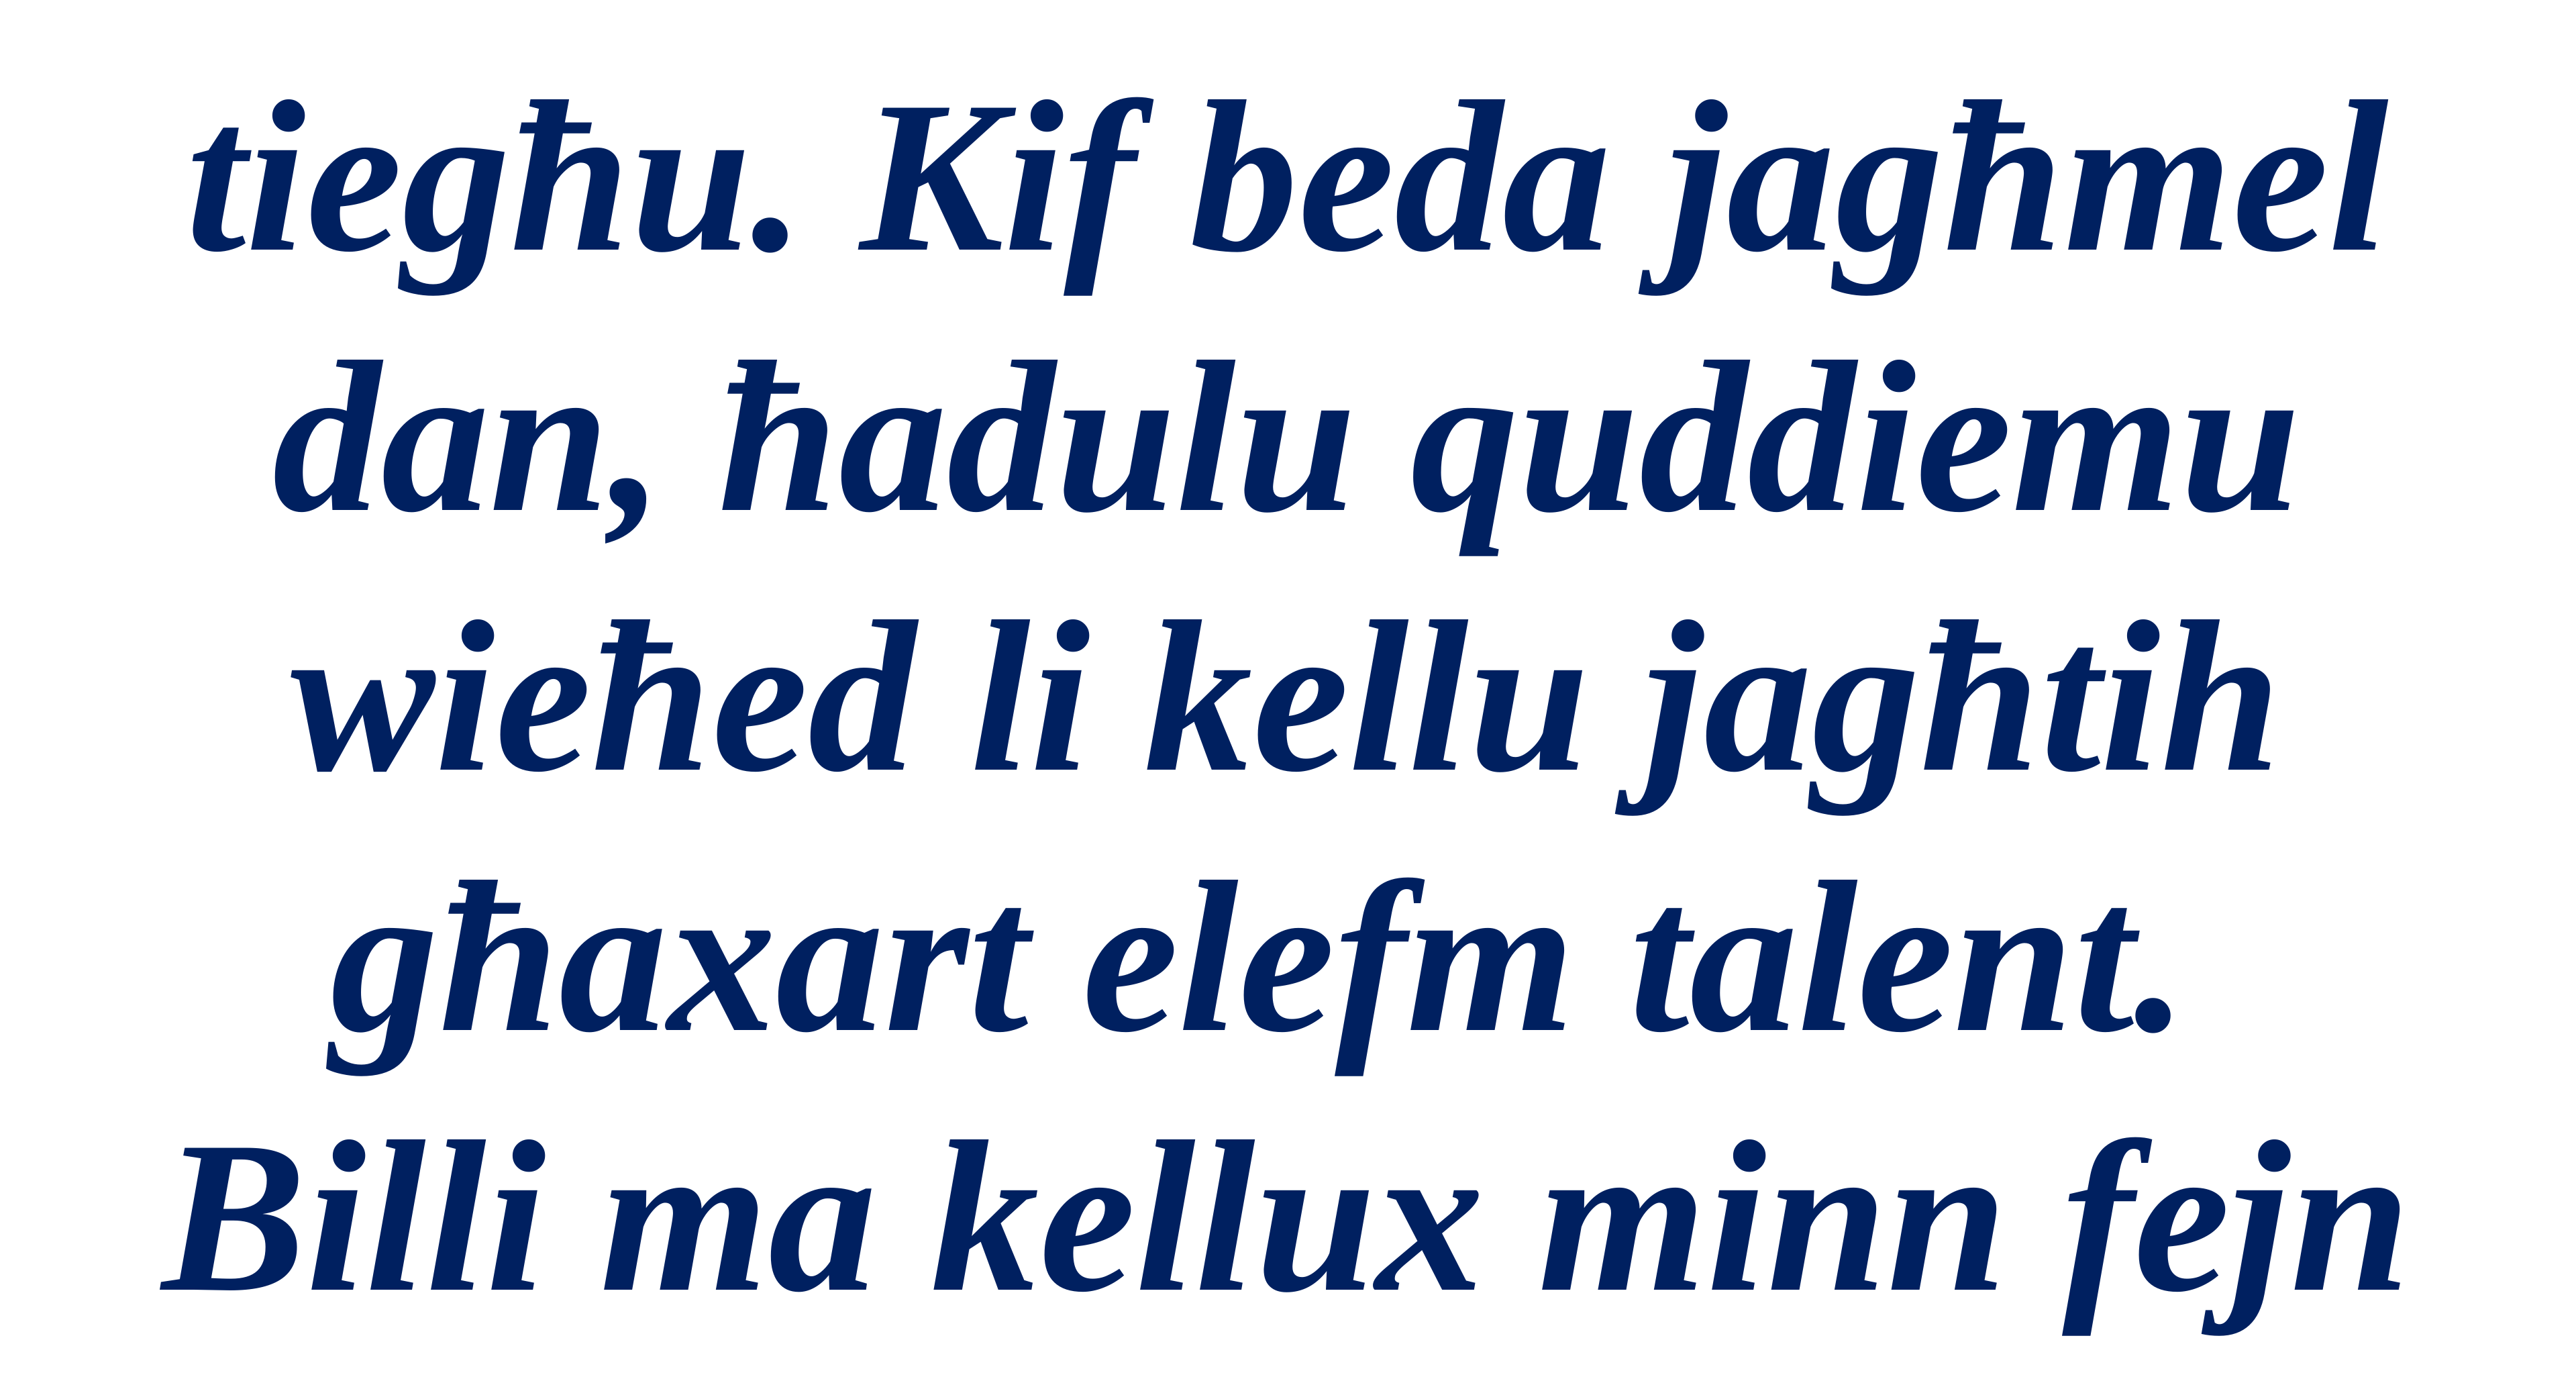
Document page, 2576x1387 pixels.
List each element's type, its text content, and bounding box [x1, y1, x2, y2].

text_box tiegħu. Kif beda jagħmel dan, ħadulu quddiemu wieħed li kellu jagħtih għaxart elefm talent. Billi ma kellux minn fejn [41, 34, 2534, 1334]
